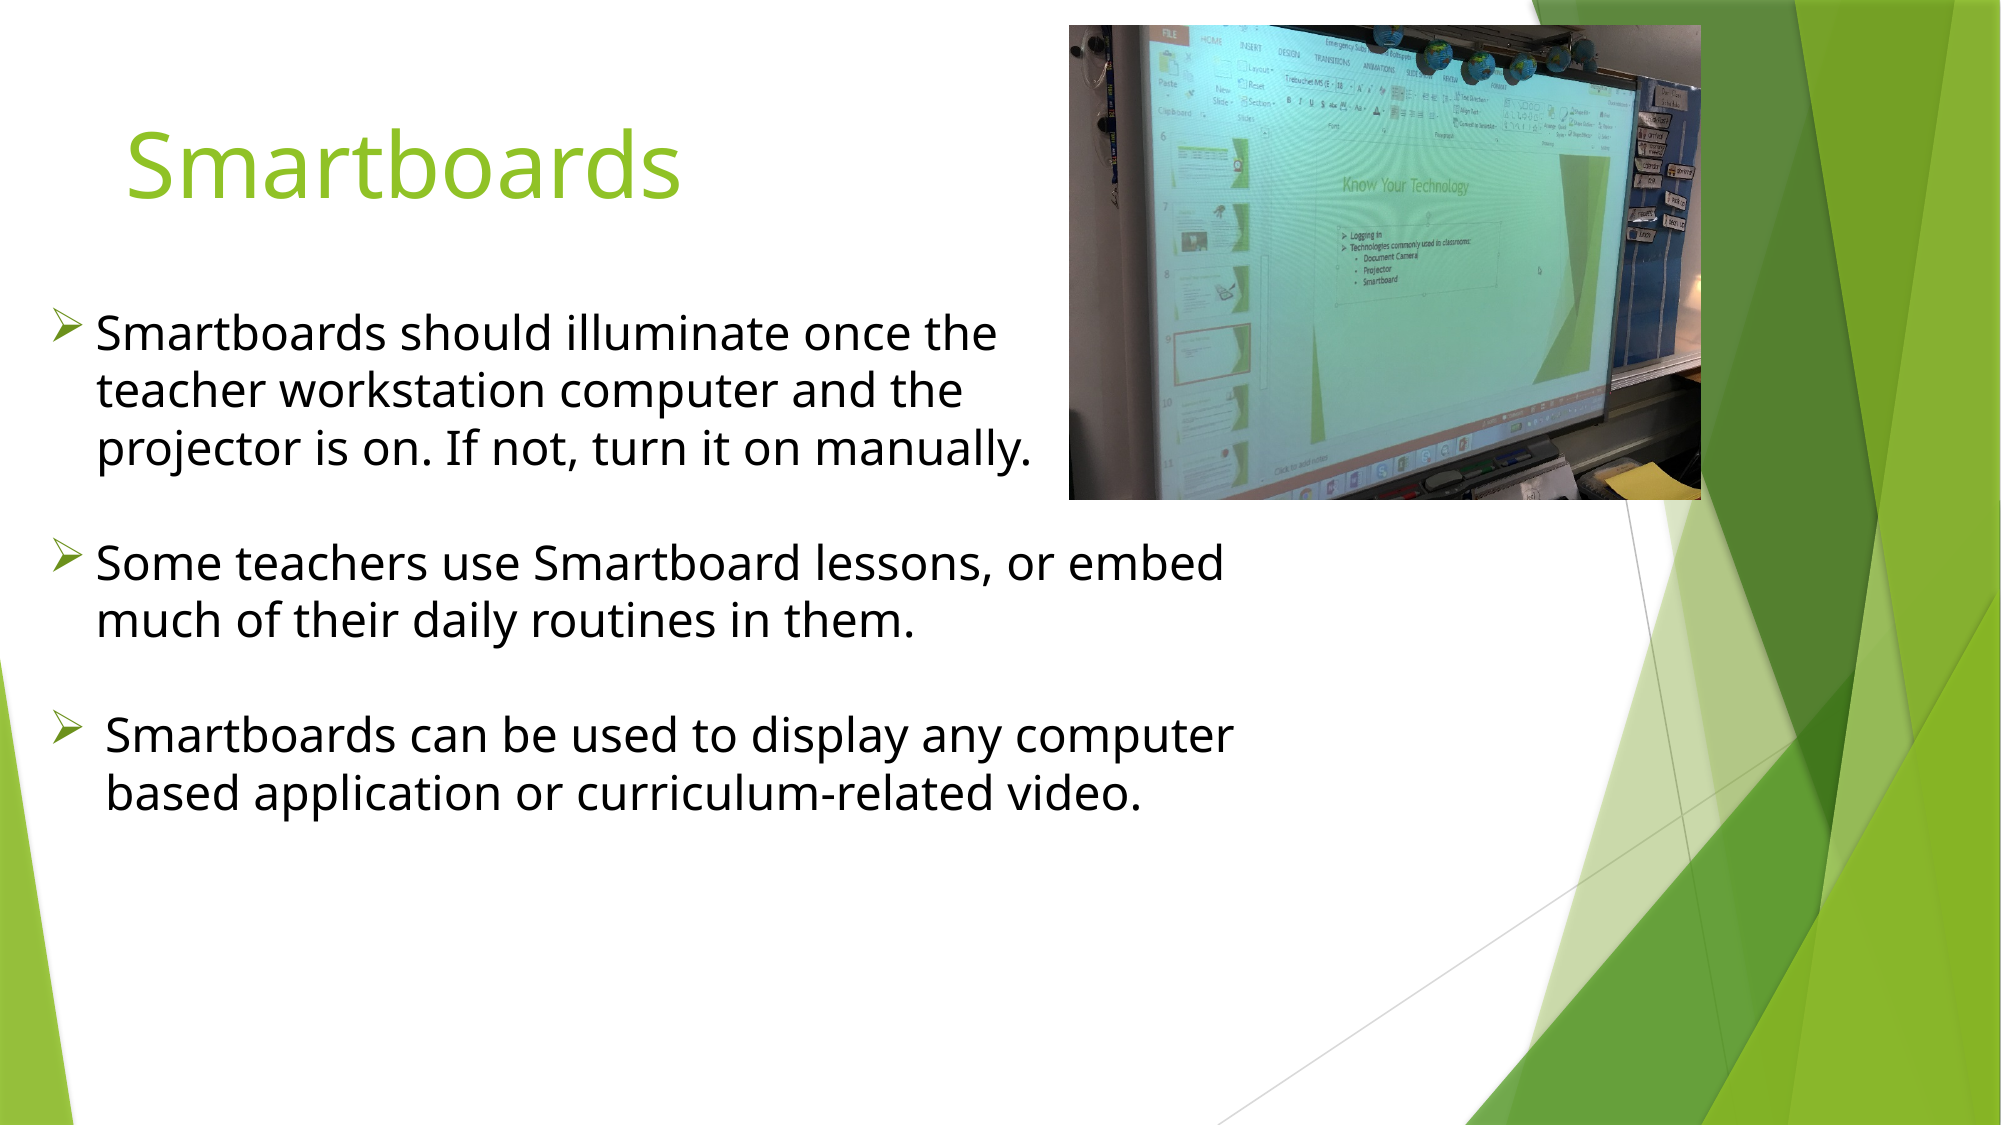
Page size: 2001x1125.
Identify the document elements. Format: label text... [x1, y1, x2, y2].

text_box Smartboards should illuminate once the teacher workstation computer and the projector is on. If not, turn it on manually. Some teachers use Smartboard lessons, or embed much of their daily routines in them. Smartboards can be used to display any computer based application or curriculum-related video. [34, 295, 1379, 827]
picture [1068, 25, 1702, 500]
text_box Smartboards [111, 99, 1063, 215]
